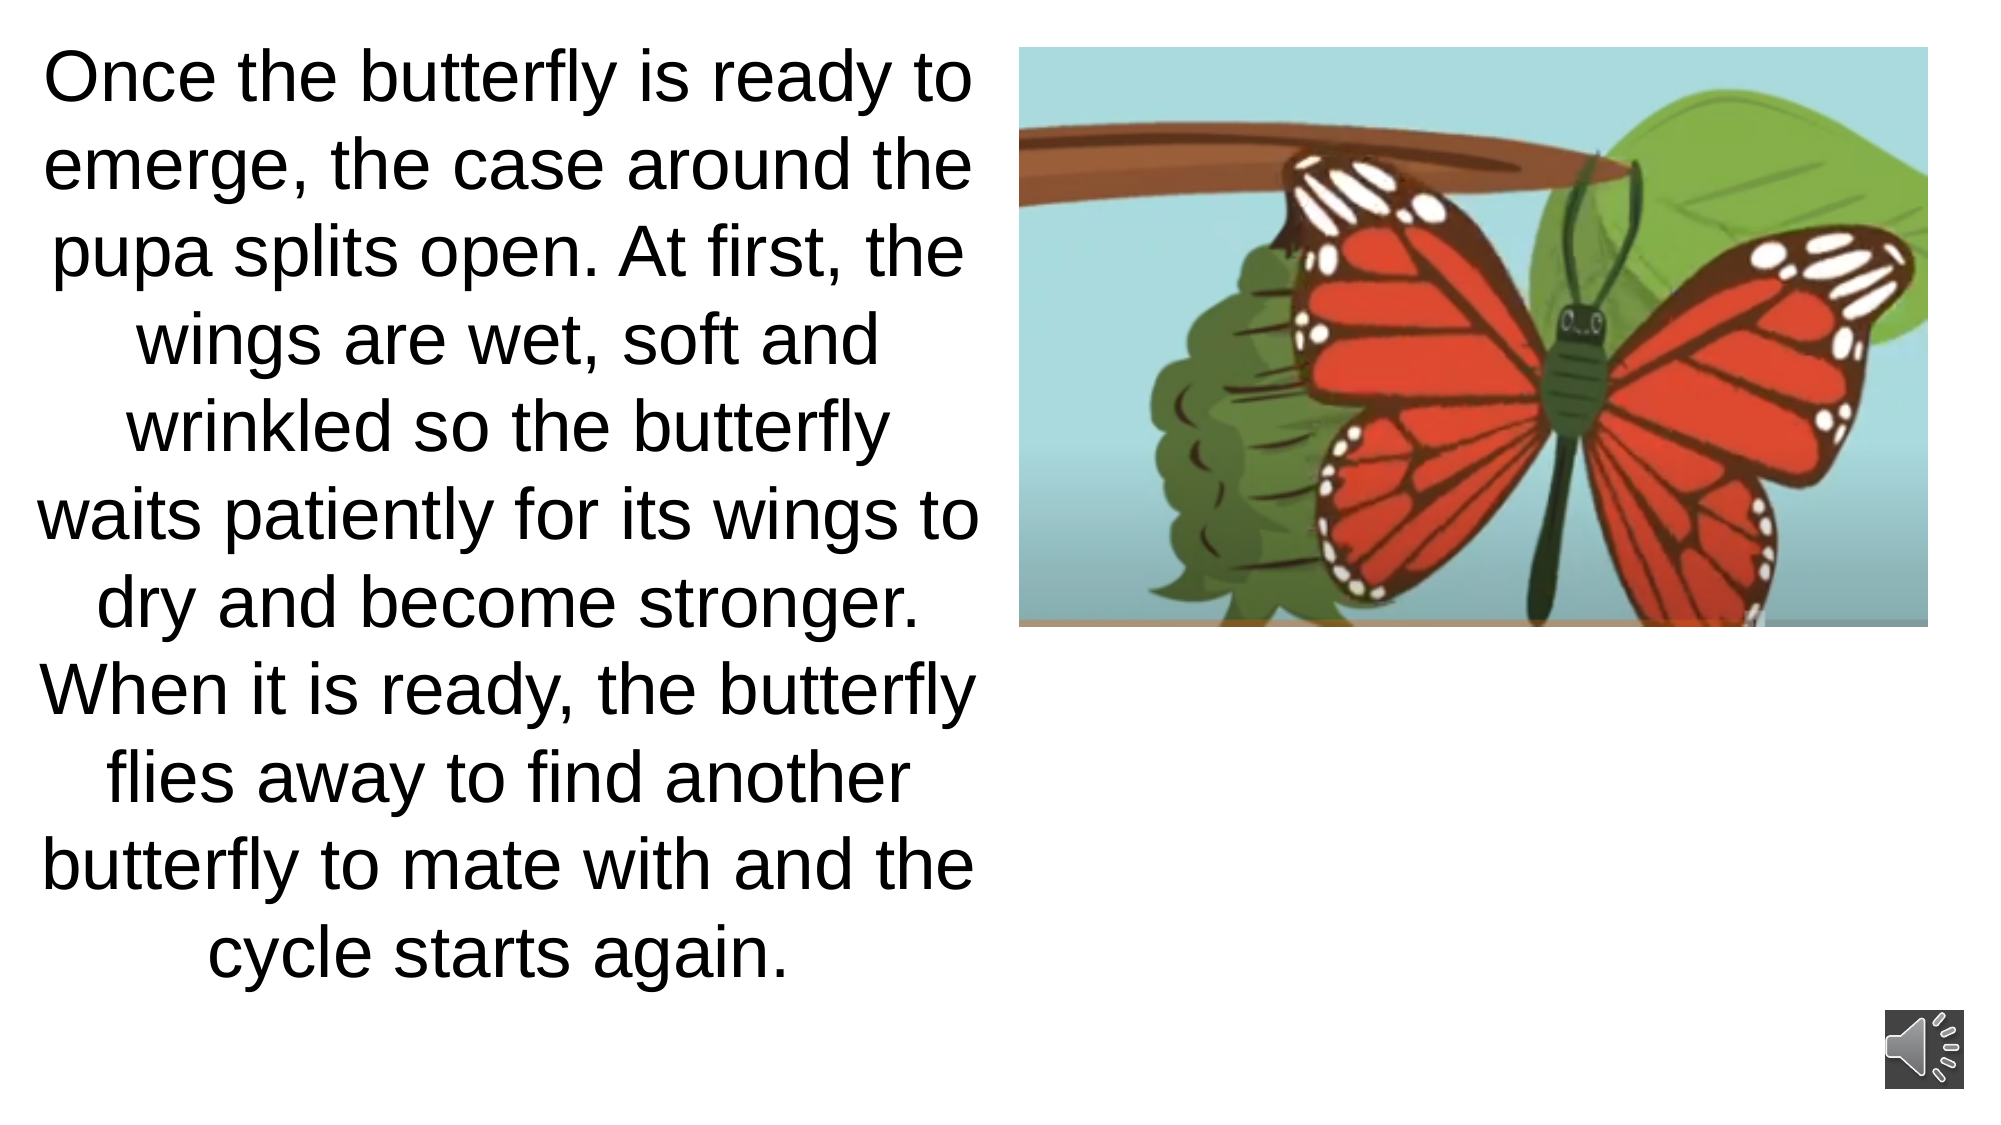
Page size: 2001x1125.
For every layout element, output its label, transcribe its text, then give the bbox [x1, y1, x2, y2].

picture [1019, 47, 1928, 627]
text_box Once the butterfly is ready to emerge, the case around the pupa splits open. At first, the wings are wet, soft and wrinkled so the butterfly waits patiently for its wings to dry and become stronger. When it is ready, the butterfly flies away to find another butterfly to mate with and the cycle starts again. [18, 21, 1000, 999]
picture [1884, 1009, 1965, 1090]
